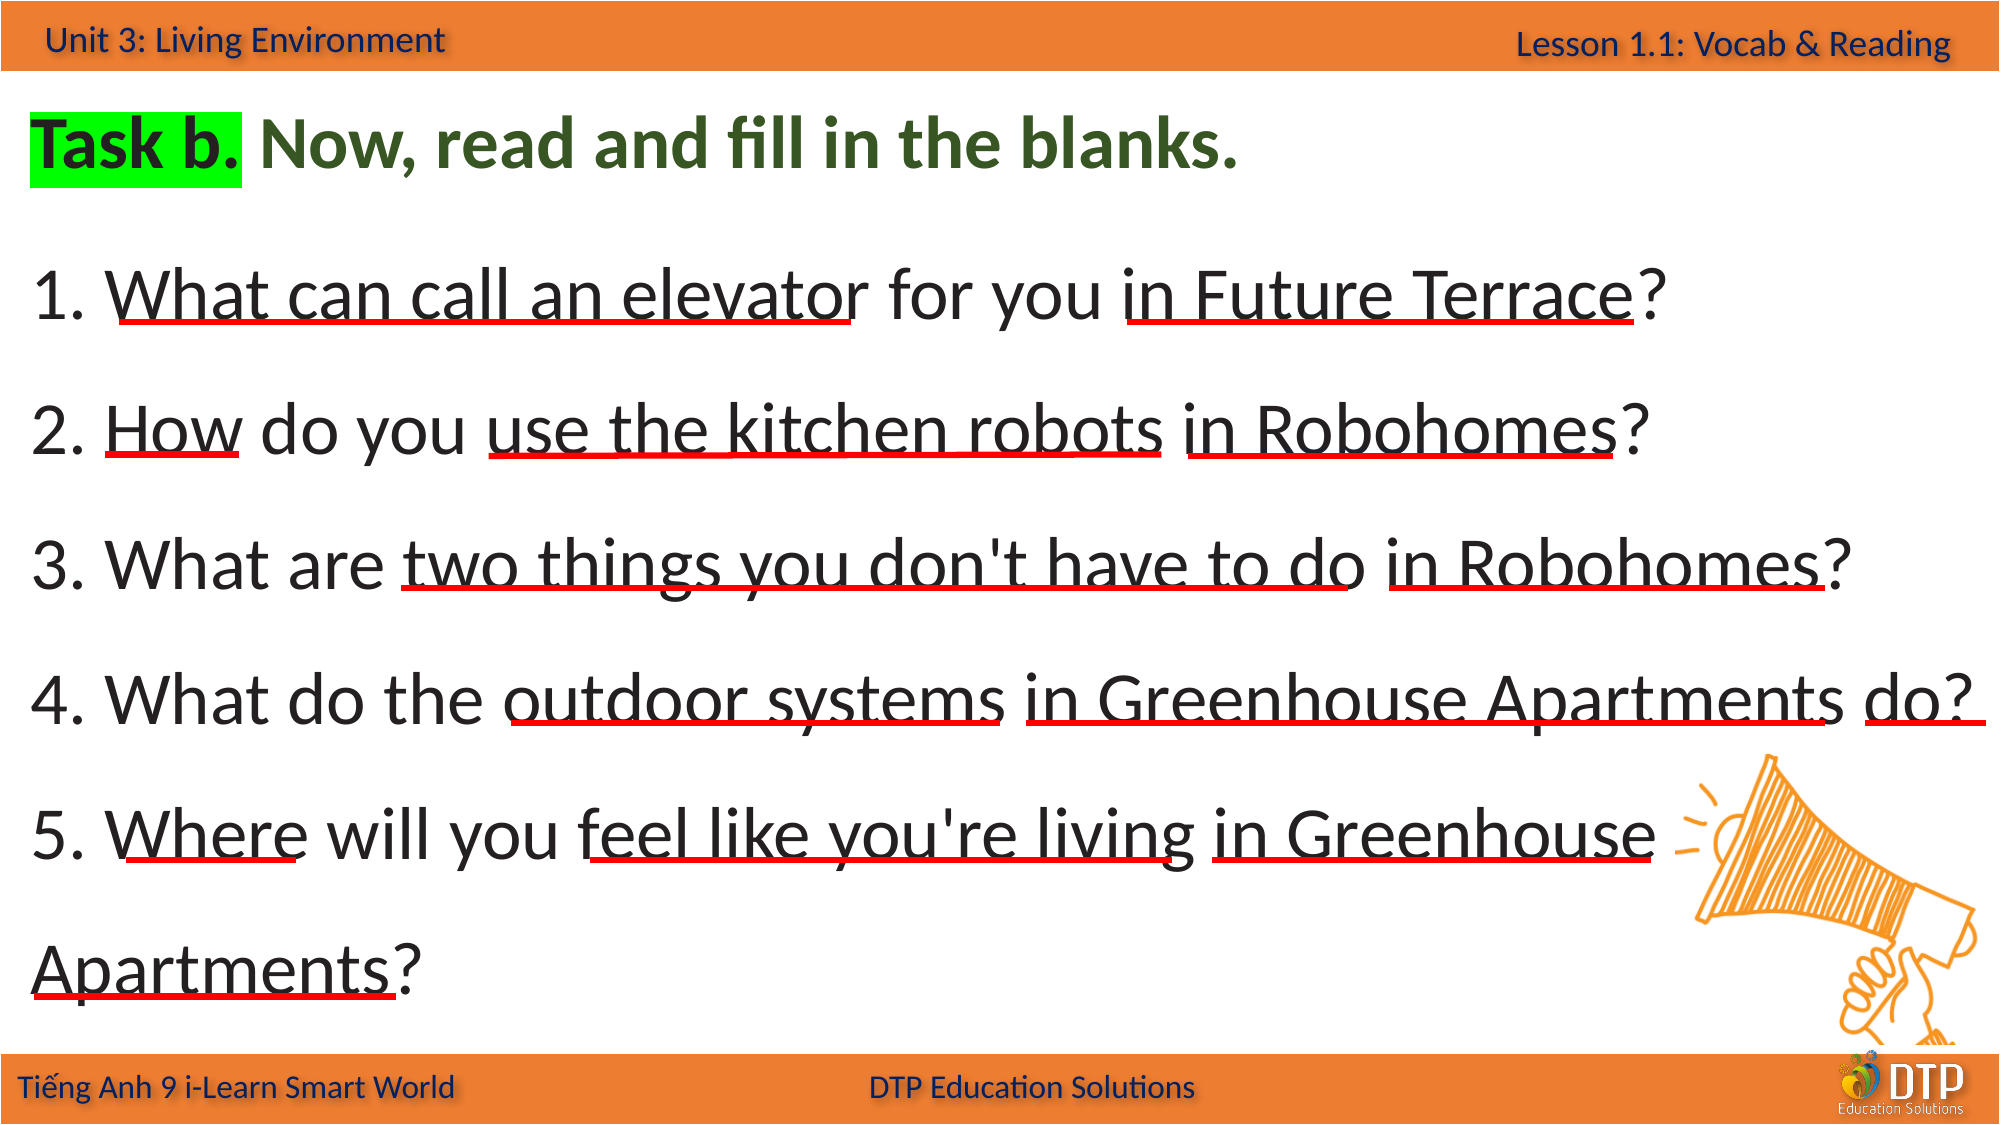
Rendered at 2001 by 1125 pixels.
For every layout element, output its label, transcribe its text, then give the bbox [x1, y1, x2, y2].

text_box Task b. Now, read and fill in the blanks. [15, 86, 1614, 192]
text_box 1. What can call an elevator for you in Future Terrace? 2. How do you use the kitchen robots in Robohomes? 3. What are two things you don't have to do in Robohomes? 4. What do the outdoor systems in Greenhouse Apartments do? 5. Where will you feel like you're living in Greenhouse Apartments? [15, 192, 2000, 1125]
picture [1675, 753, 1986, 1045]
